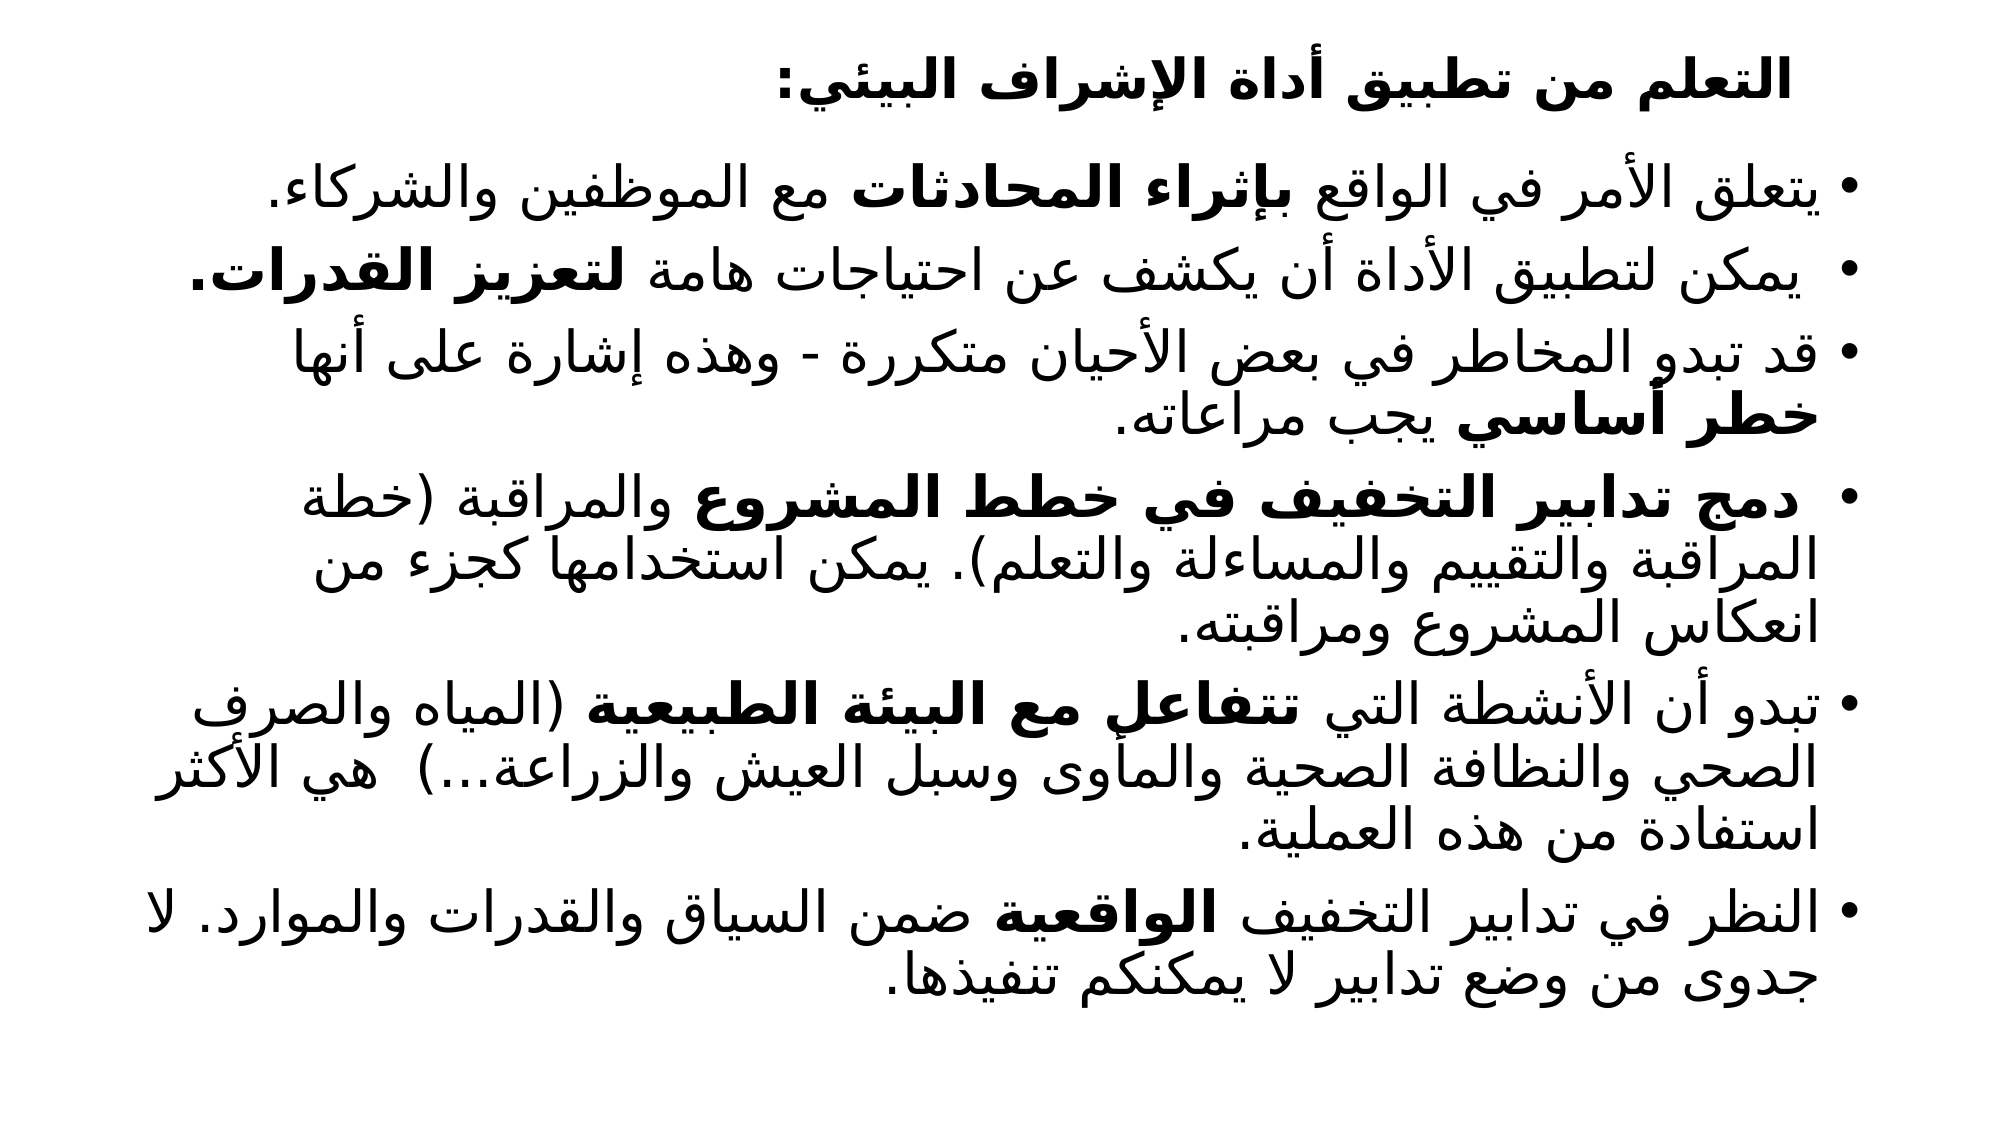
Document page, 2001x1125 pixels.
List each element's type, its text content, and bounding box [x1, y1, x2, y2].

title التعلم من تطبيق أداة الإشراف البيئي: [86, 42, 1811, 119]
list يتعلق الأمر في الواقع بإثراء المحادثات مع الموظفين والشركاء. يمكن لتطبيق الأداة أن يكشف عن احتياجات هامة لتعزيز القدرات. قد تبدو المخاطر في بعض الأحيان متكررة - وهذه إشارة على أنها خطر أساسي يجب مراعاته. دمج تدابير التخفيف في خطط المشروع والمراقبة (خطة المراقبة والتقييم والمساءلة والتعلم). يمكن استخدامها كجزء من انعكاس المشروع ومراقبته. تبدو أن الأنشطة التي تتفاعل مع البيئة الطبيعية (المياه والصرف الصحي والنظافة الصحية والمأوى وسبل العيش والزراعة...) هي الأكثر استفادة من هذه العملية. النظر في تدابير التخفيف الواقعية ضمن السياق والقدرات والموارد. لا جدوى من وضع تدابير لا يمكنكم تنفيذها. [125, 149, 1875, 1018]
